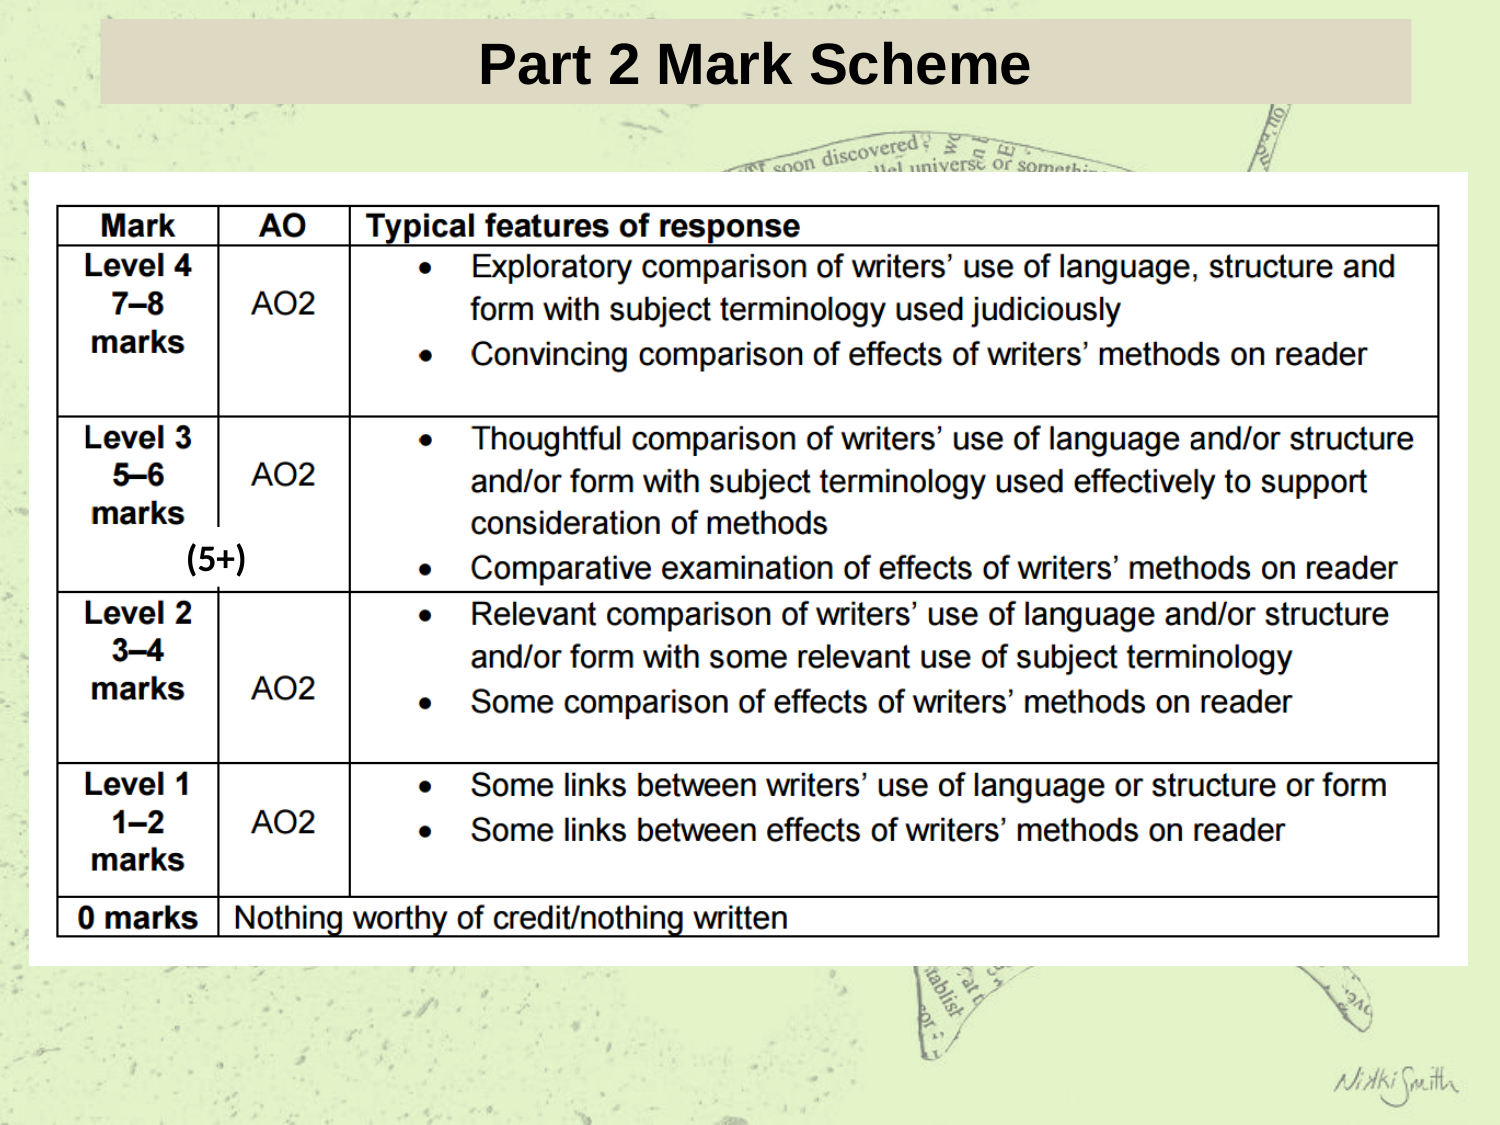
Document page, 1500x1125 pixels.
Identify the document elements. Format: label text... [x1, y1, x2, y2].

picture [29, 172, 1469, 966]
text_box Part 2 Mark Scheme [100, 19, 1412, 104]
